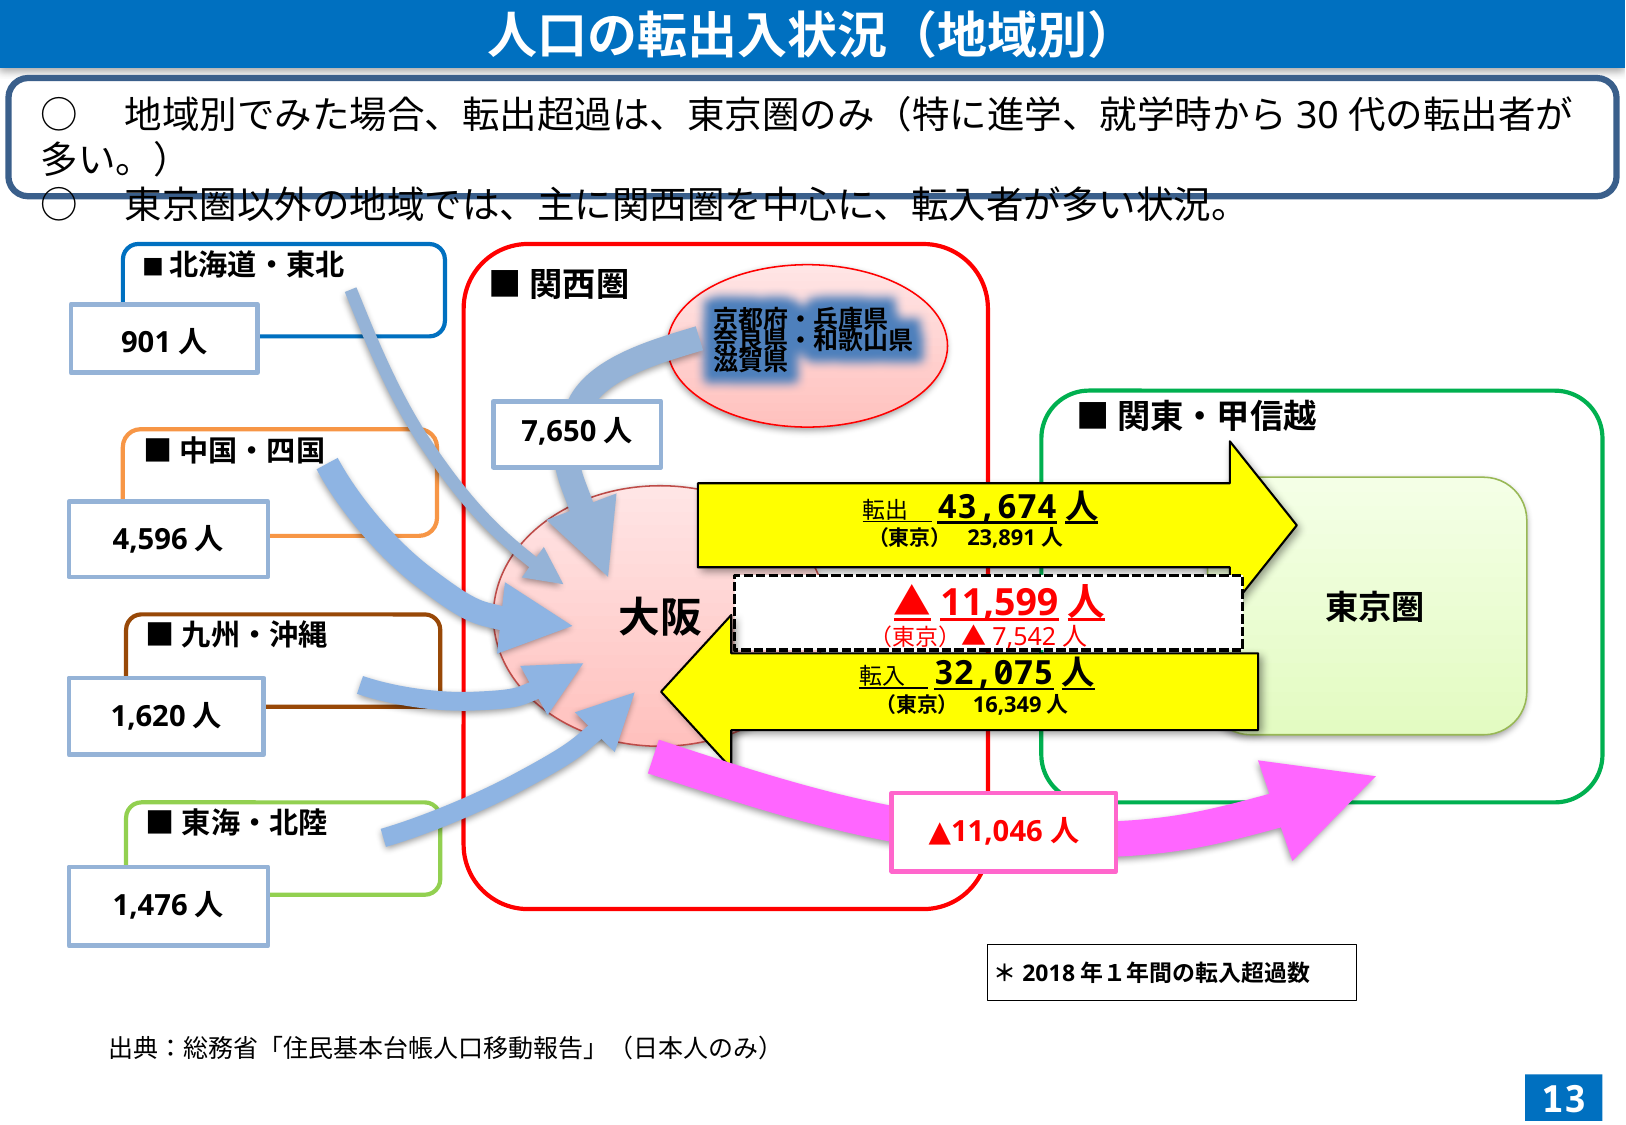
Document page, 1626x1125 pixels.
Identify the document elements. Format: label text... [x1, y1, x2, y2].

text_box 13 [1525, 1074, 1603, 1121]
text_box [68, 243, 1603, 1001]
text_box ○ 地域別でみた場合、転出超過は、東京圏のみ（特に進学、就学時から30代の転出者が多い。） ○ 東京圏以外の地域では、主に関西圏を中心に、転入者が多い状況。 [6, 75, 1619, 199]
text_box 出典：総務省「住民基本台帳人口移動報告」（日本人のみ） [21, 1037, 901, 1064]
text_box 人口の転出入状況（地域別） [0, 0, 1625, 68]
